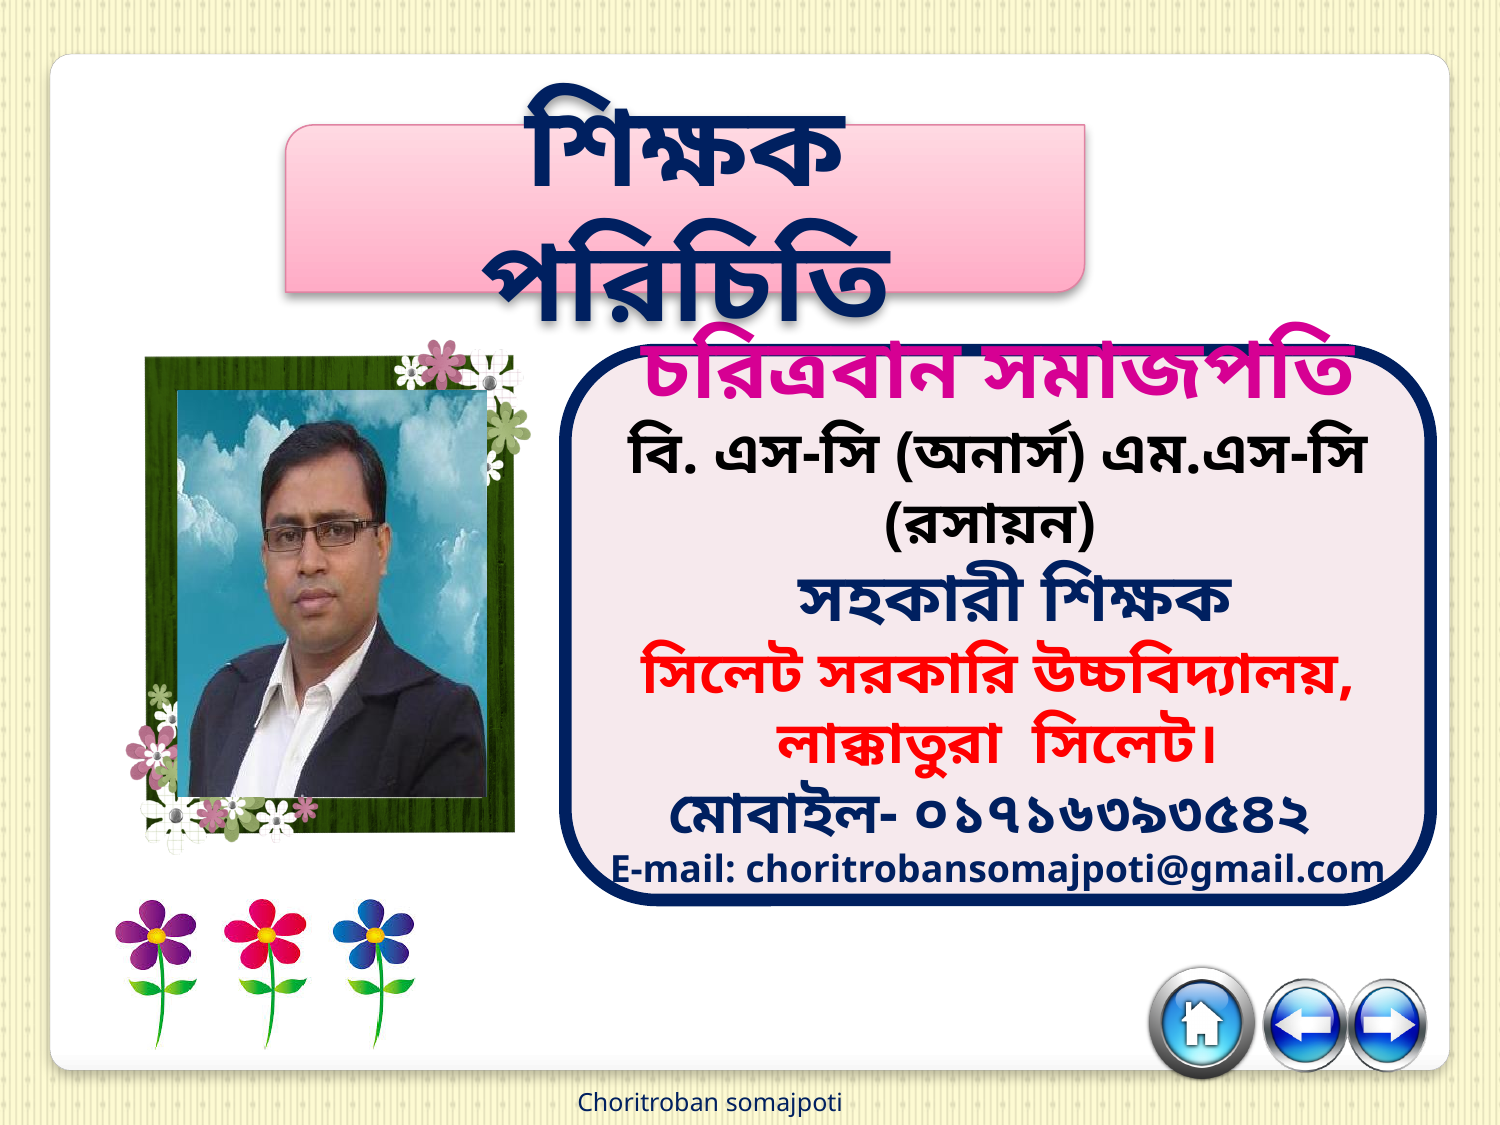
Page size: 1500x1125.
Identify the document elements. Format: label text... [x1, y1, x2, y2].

picture [1142, 961, 1431, 1088]
text_box Choritroban somajpoti [562, 1079, 900, 1125]
text_box [112, 896, 419, 1053]
text_box চরিত্রবান সমাজপতি বি. এস-সি (অনার্স) এম.এস-সি (রসায়ন) সহকারী শিক্ষক সিলেট সরকারি উচ্চবিদ্যালয়, লাক্কাতুরা সিলেট। মোবাইল- ০১৭১৬৩৯৩৫৪২ E-mail: choritrobansomajpoti@gmail.com [561, 346, 1435, 904]
text_box শিক্ষক পরিচিতি [284, 124, 1086, 293]
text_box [115, 324, 543, 876]
